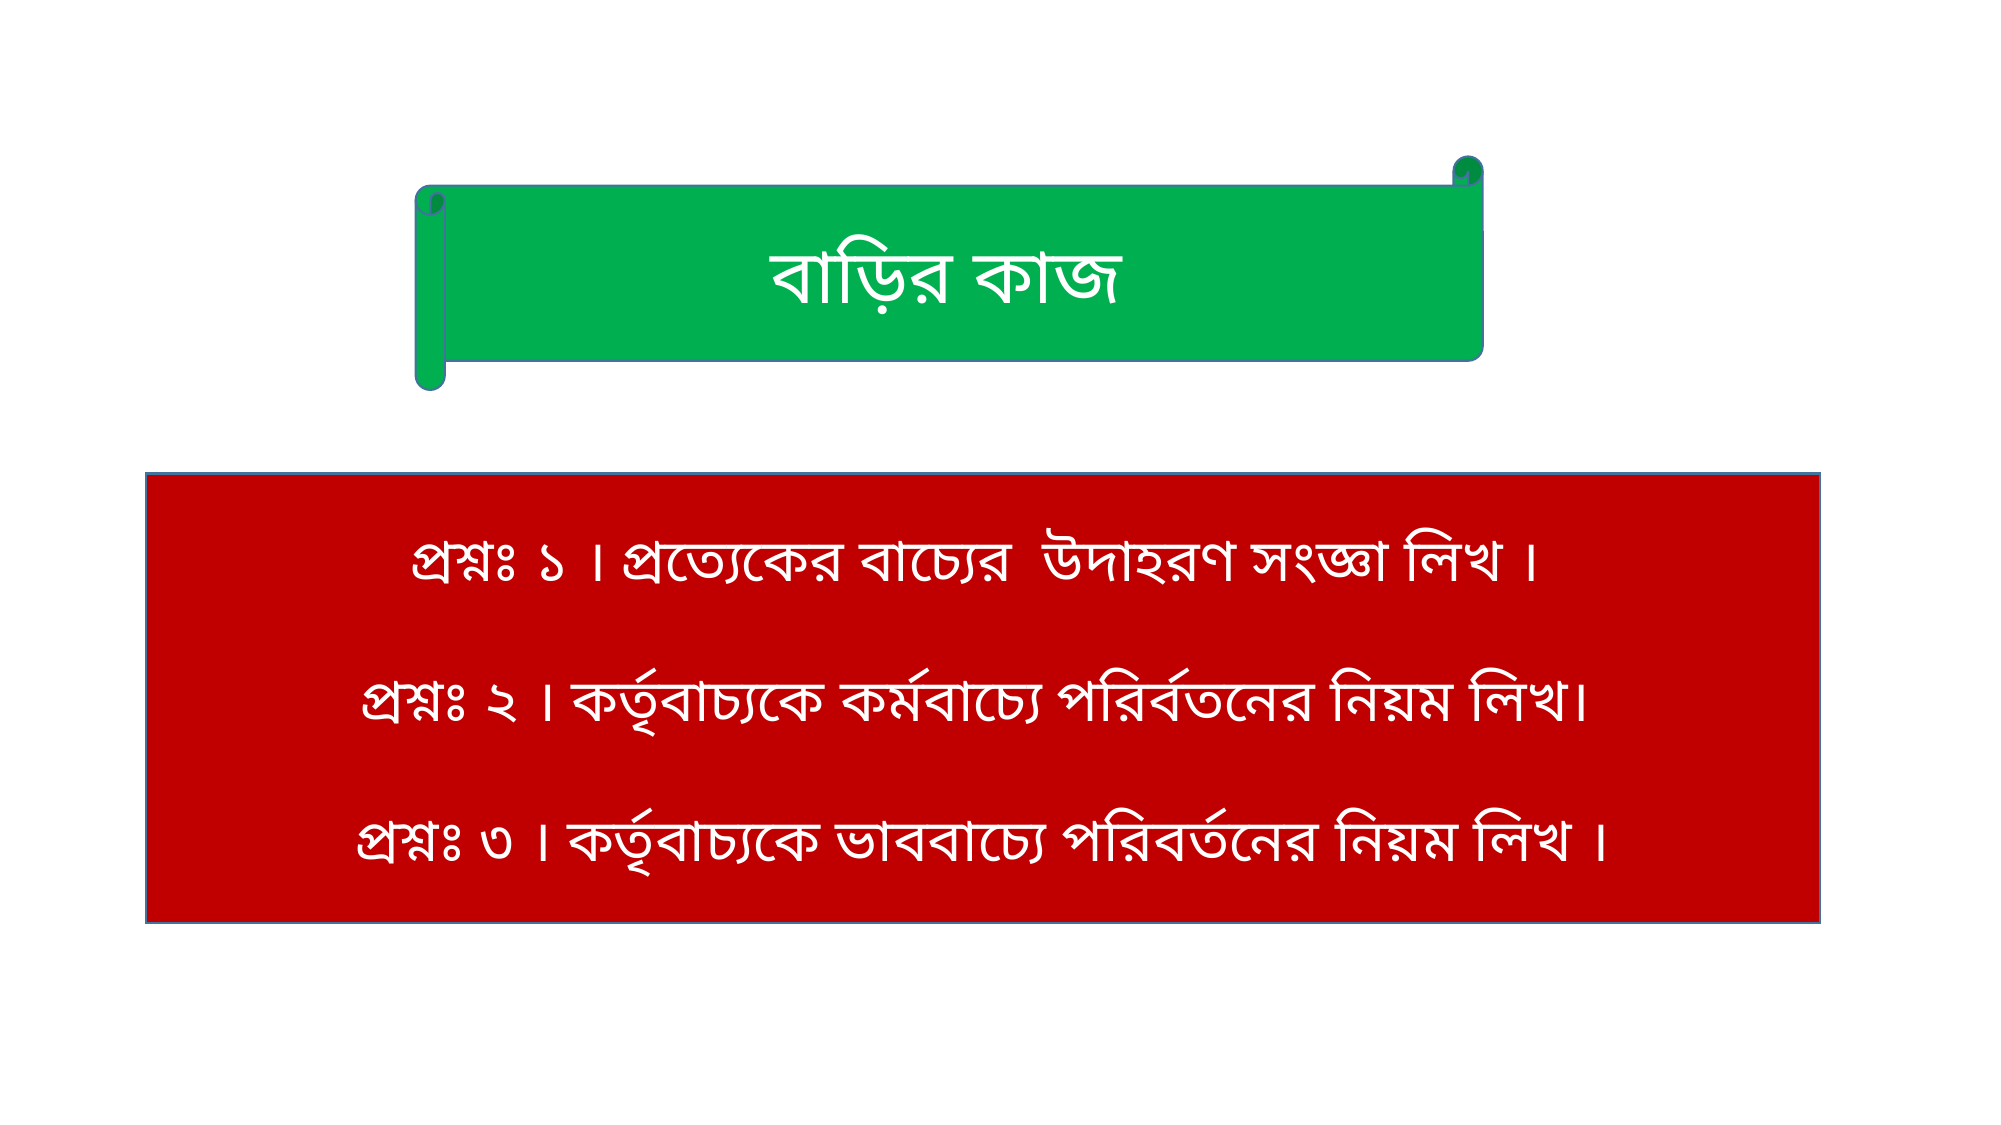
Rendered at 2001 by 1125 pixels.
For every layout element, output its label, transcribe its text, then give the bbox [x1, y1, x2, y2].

text_box প্রশ্নঃ ১ । প্রত্যেকের বাচ্যের উদাহরণ সংজ্ঞা লিখ । প্রশ্নঃ ২ । কর্তৃবাচ্যকে কর্মবাচ্যে পরির্বতনের নিয়ম লিখ। প্রশ্নঃ ৩ । কর্তৃবাচ্যকে ভাববাচ্যে পরিবর্তনের নিয়ম লিখ । [145, 472, 1821, 924]
text_box বাড়ির কাজ [414, 155, 1484, 391]
